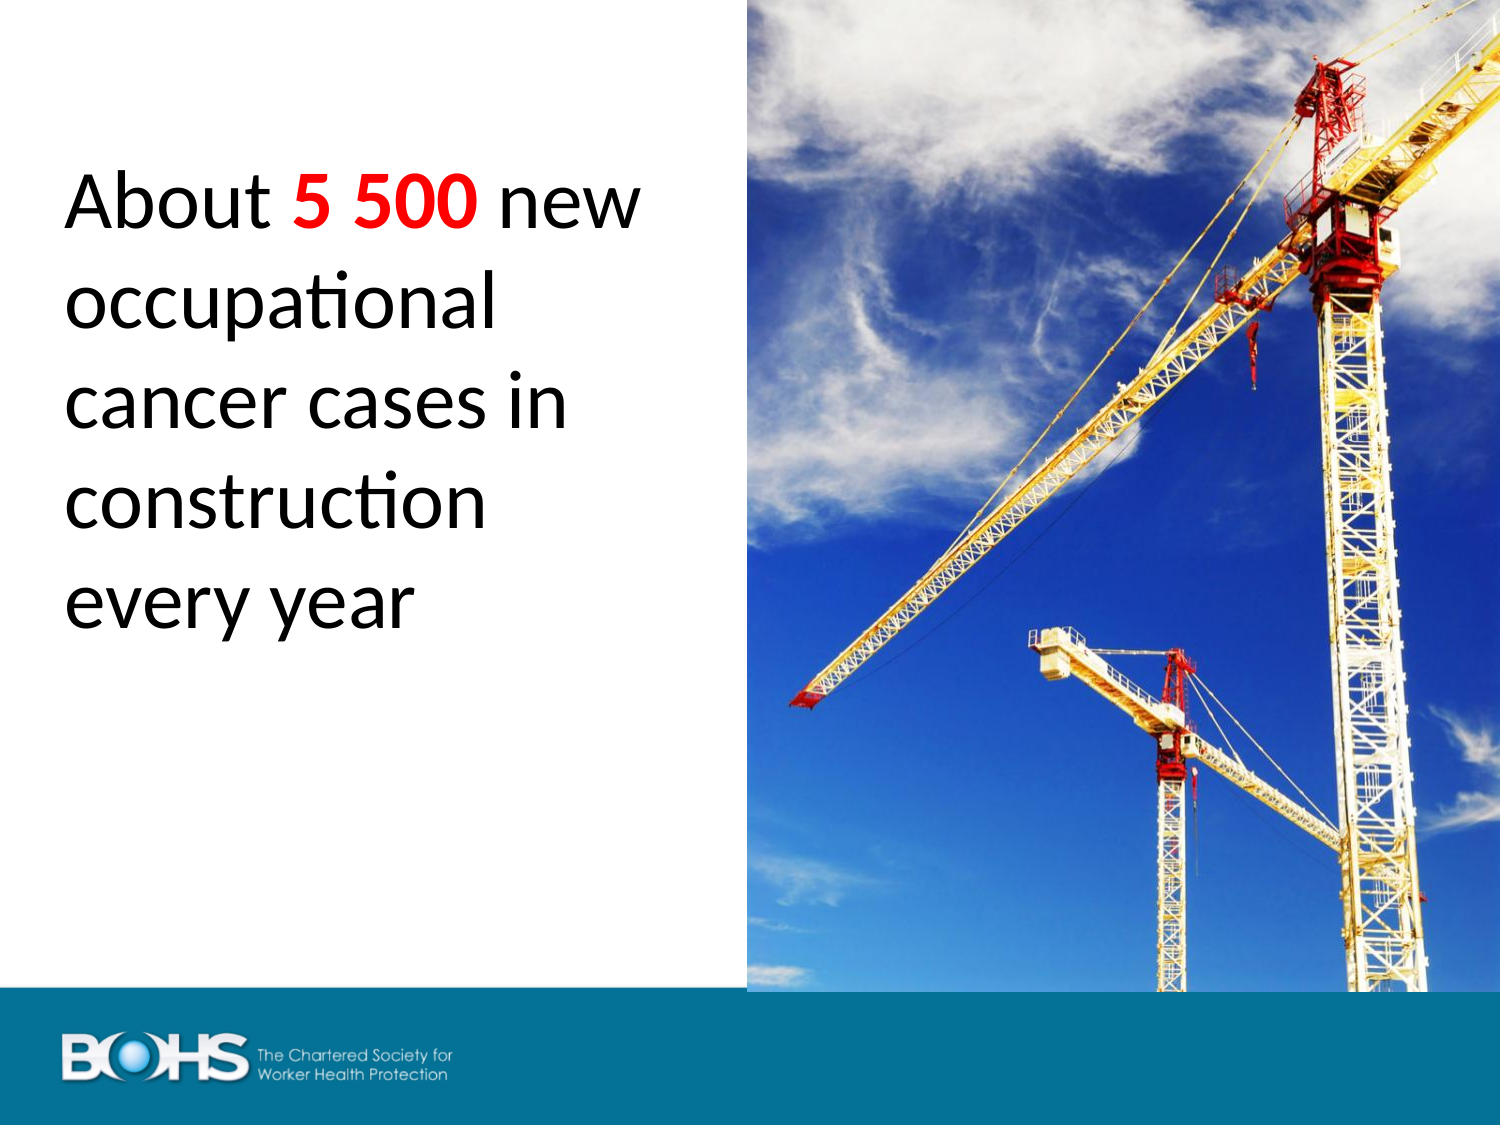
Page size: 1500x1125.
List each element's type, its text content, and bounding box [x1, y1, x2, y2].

picture [333, 1052, 346, 1060]
picture [746, 0, 1500, 991]
picture [436, 1072, 442, 1079]
picture [259, 1049, 270, 1060]
picture [146, 1033, 249, 1081]
picture [361, 1050, 367, 1060]
list About 5 500 new occupational cancer cases in construction every year [50, 137, 686, 880]
picture [339, 1070, 348, 1080]
picture [316, 1069, 337, 1079]
picture [119, 1041, 149, 1072]
picture [63, 1033, 122, 1080]
picture [260, 1070, 270, 1079]
picture [272, 1052, 283, 1061]
picture [287, 1069, 293, 1079]
picture [402, 1052, 413, 1059]
picture [348, 1052, 359, 1060]
picture [370, 1069, 377, 1078]
picture [300, 1051, 305, 1059]
picture [315, 1053, 324, 1061]
picture [296, 1072, 308, 1079]
picture [279, 1072, 285, 1079]
picture [400, 1072, 412, 1079]
picture [326, 1050, 330, 1060]
